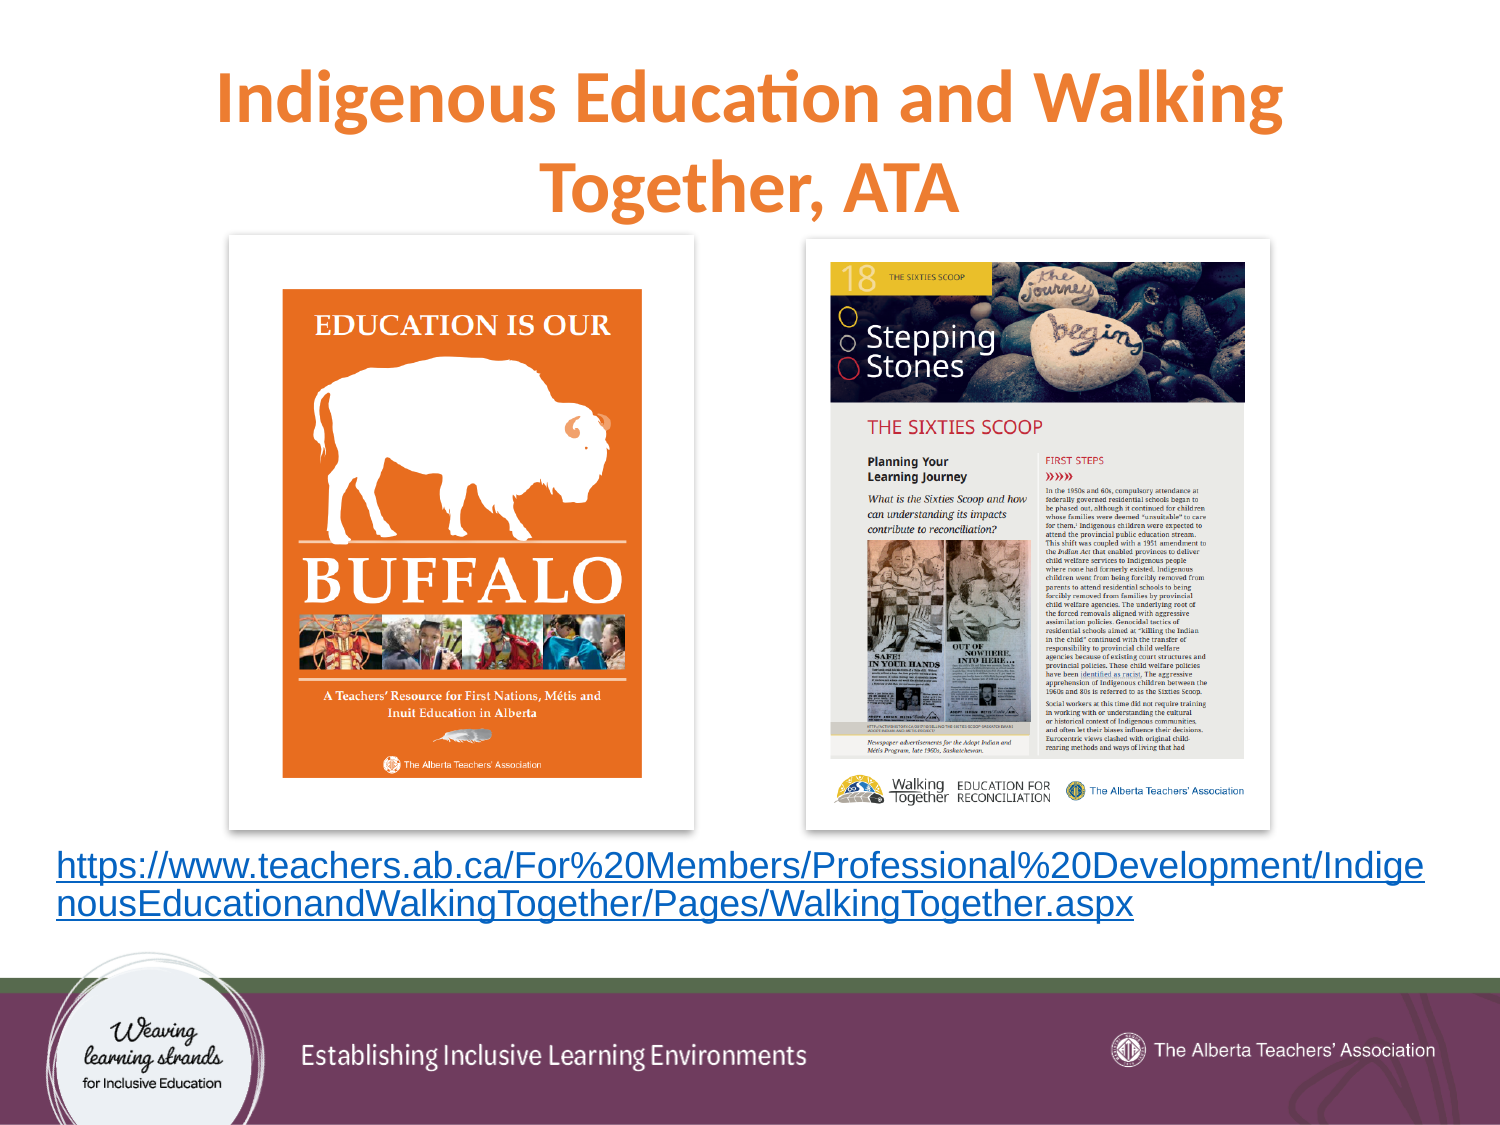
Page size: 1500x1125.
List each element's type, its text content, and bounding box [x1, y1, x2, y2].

picture [0, 0, 1500, 1125]
text_box https://www.teachers.ab.ca/For%20Members/Professional%20Development/IndigenousEducationandWalkingTogether/Pages/WalkingTogether.aspx [41, 834, 1459, 894]
title Indigenous Education and Walking Together, ATA [100, 81, 1400, 235]
